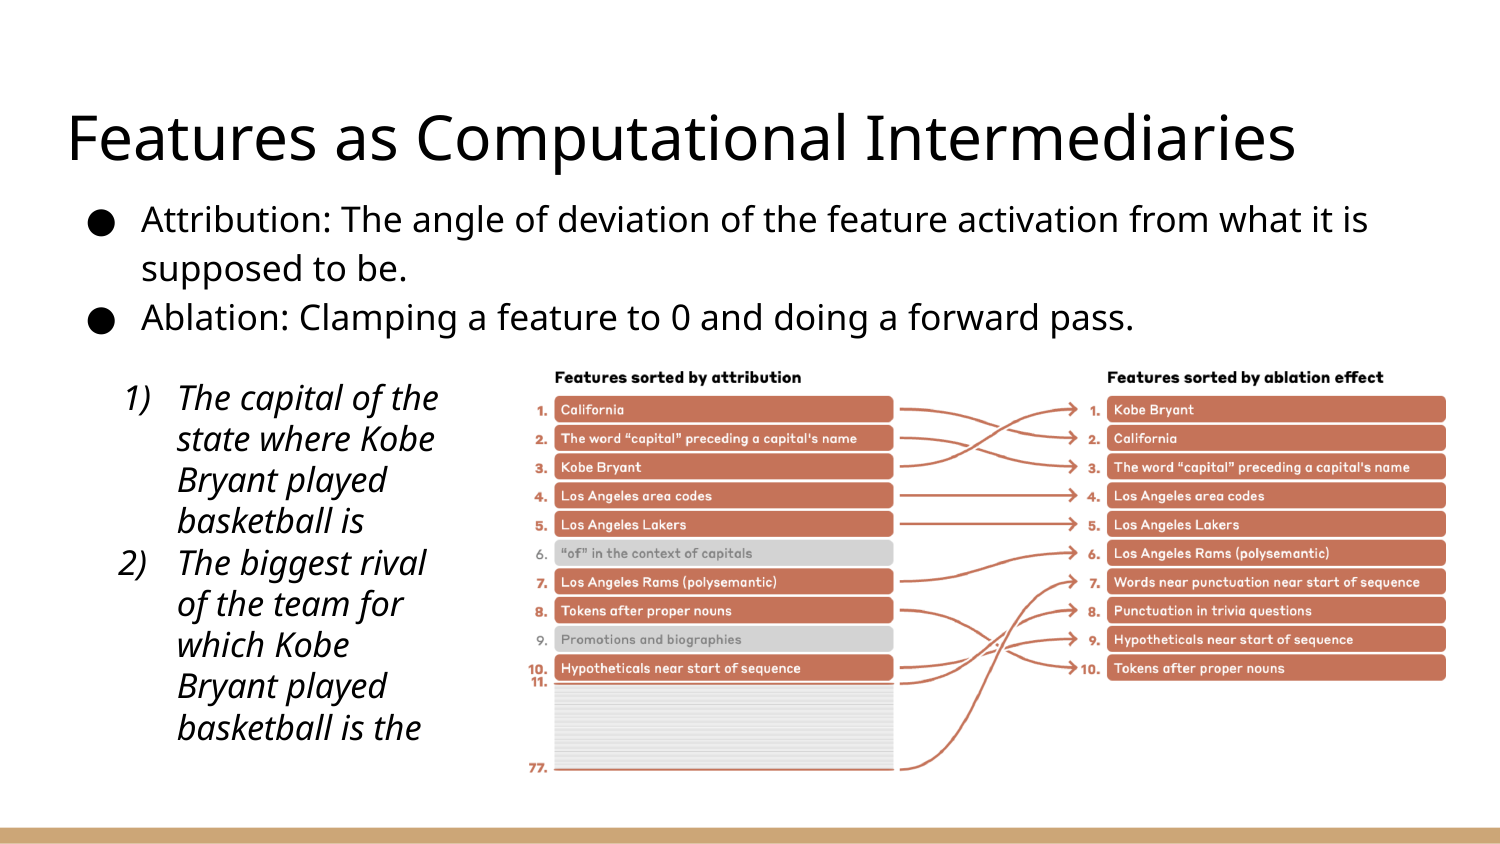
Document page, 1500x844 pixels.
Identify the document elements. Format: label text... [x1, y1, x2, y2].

picture [480, 351, 1500, 822]
list Attribution: The angle of deviation of the feature activation from what it is supposed to be. Ablation: Clamping a feature to 0 and doing a forward pass. [51, 175, 1449, 403]
text_box The capital of the state where Kobe Bryant played basketball is The biggest rival of the team for which Kobe Bryant played basketball is the [86, 360, 461, 780]
title Features as Computational Intermediaries [51, 51, 1449, 175]
